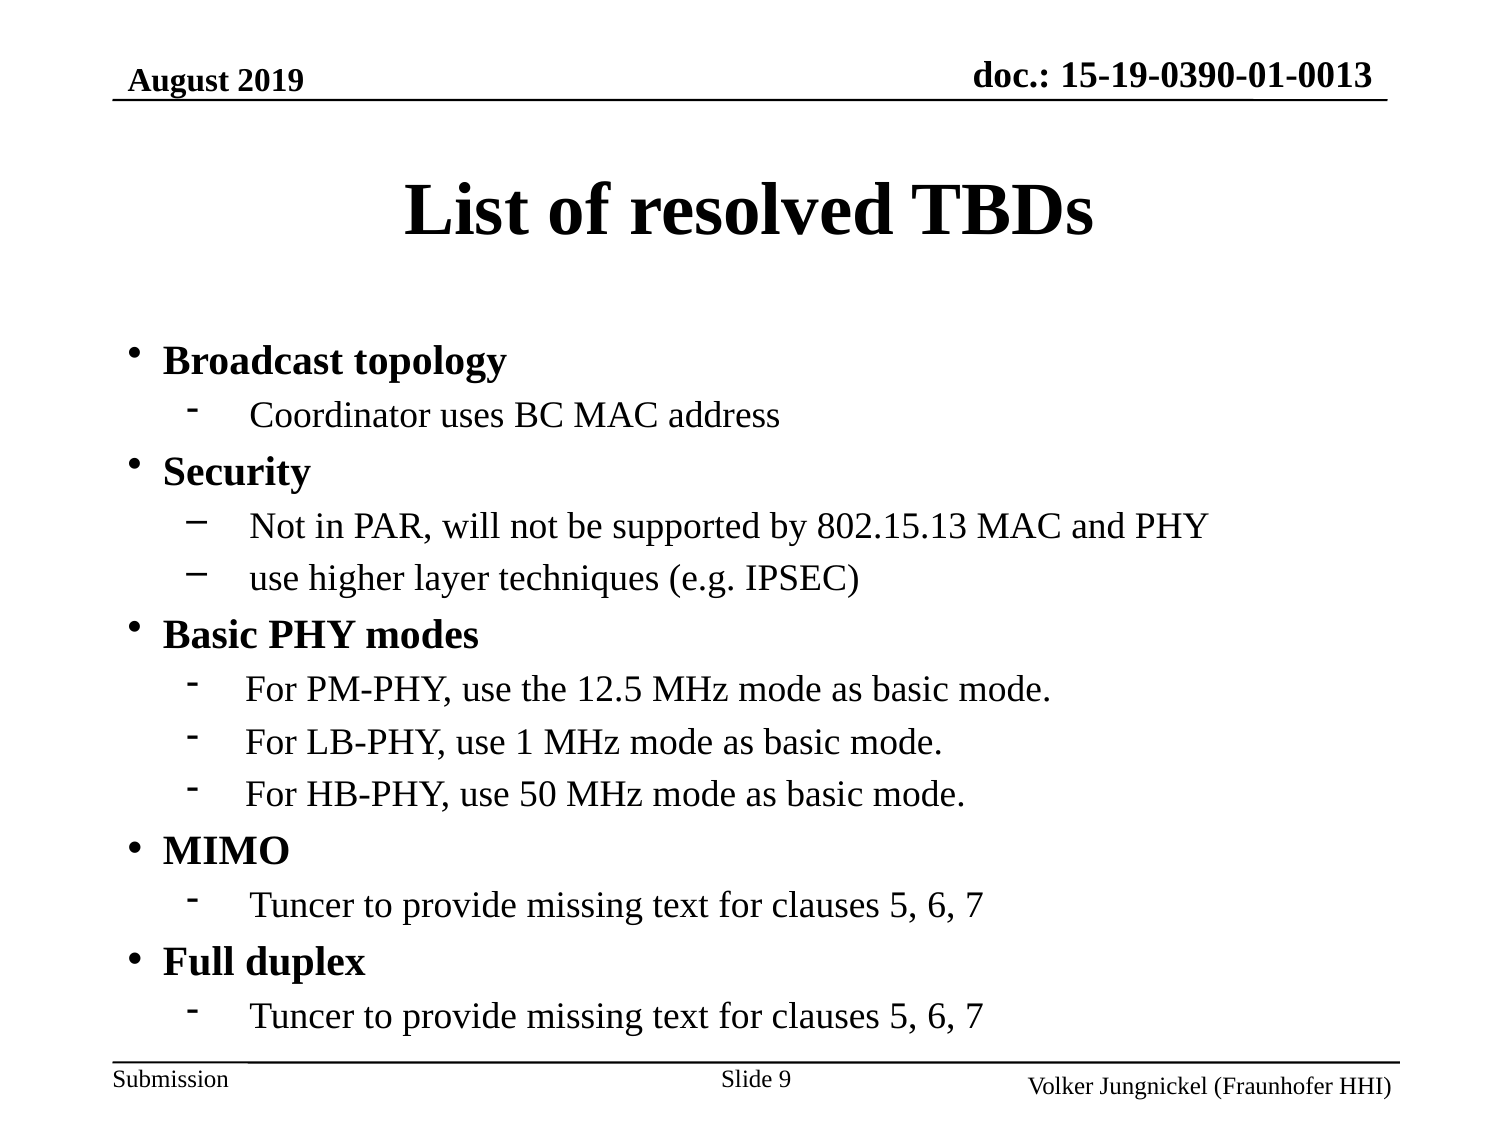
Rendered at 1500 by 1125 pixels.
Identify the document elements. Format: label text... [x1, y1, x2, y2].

text_box Broadcast topology Coordinator uses BC MAC address Security Not in PAR, will not be supported by 802.15.13 MAC and PHY use higher layer techniques (e.g. IPSEC) Basic PHY modes For PM-PHY, use the 12.5 MHz mode as basic mode. For LB-PHY, use 1 MHz mode as basic mode. For HB-PHY, use 50 MHz mode as basic mode. MIMO Tuncer to provide missing text for clauses 5, 6, 7 Full duplex Tuncer to provide missing text for clauses 5, 6, 7 [112, 324, 1463, 1100]
text_box List of resolved TBDs [112, 152, 1388, 324]
text_box August 2019 [112, 50, 425, 147]
